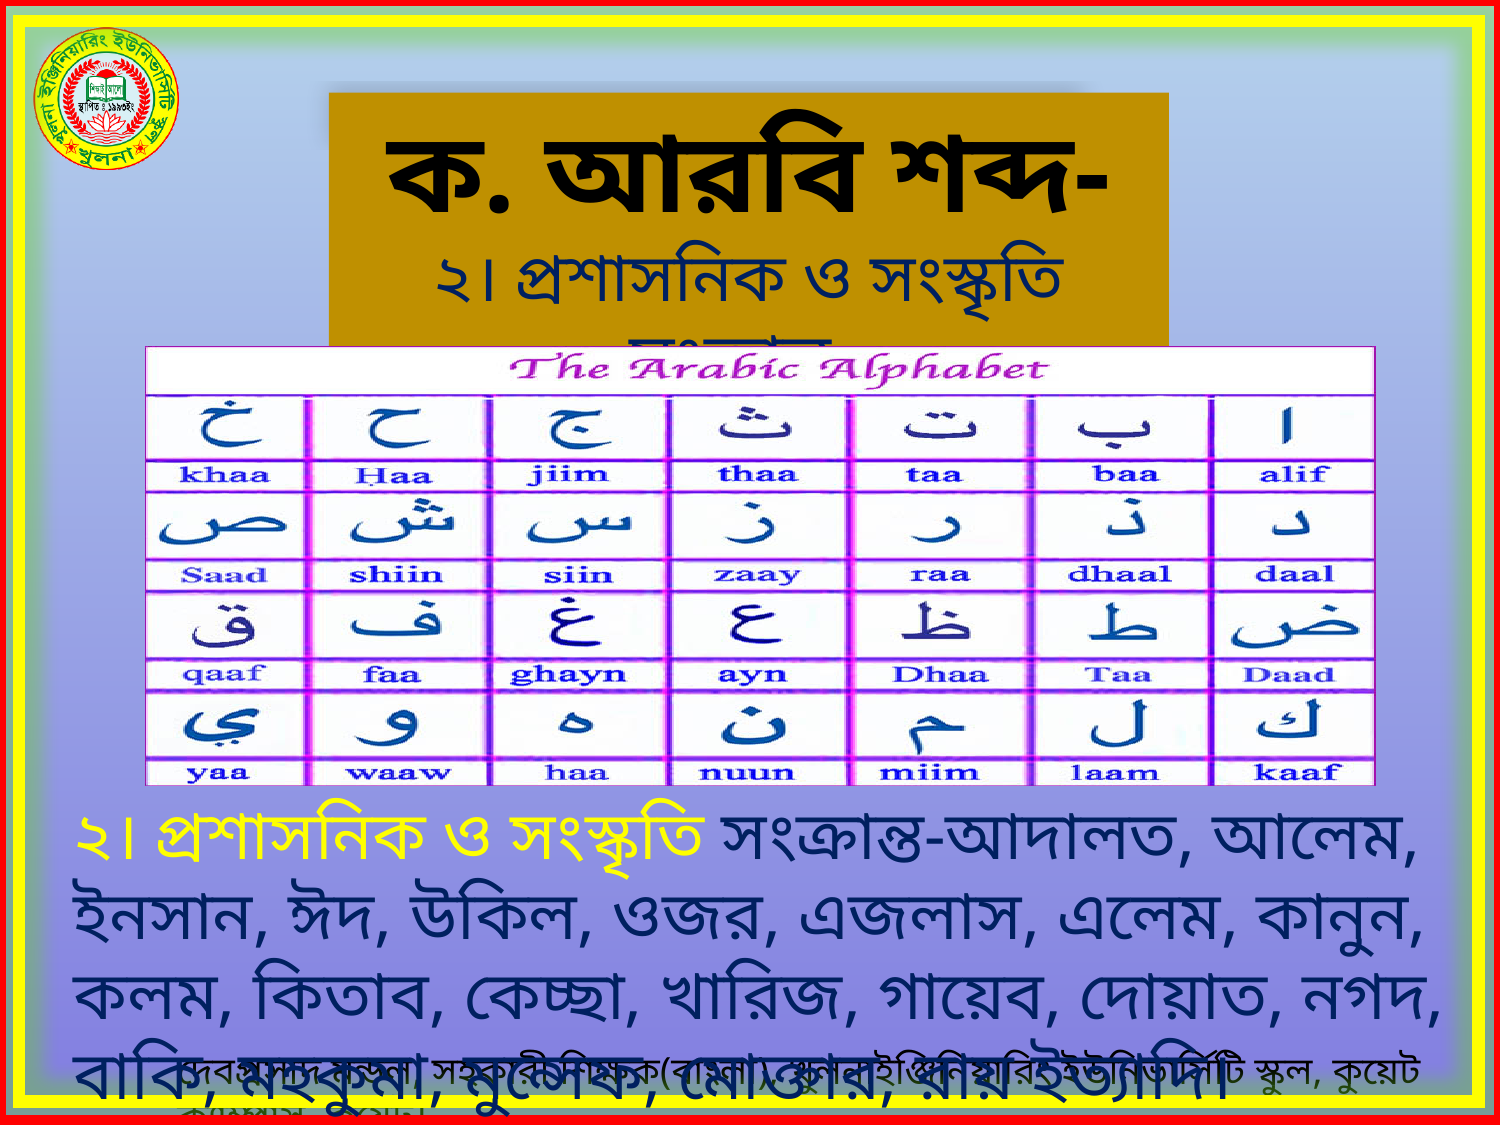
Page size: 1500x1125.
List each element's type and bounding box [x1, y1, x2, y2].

text_box [0, 0, 1500, 1122]
picture [145, 346, 1376, 786]
